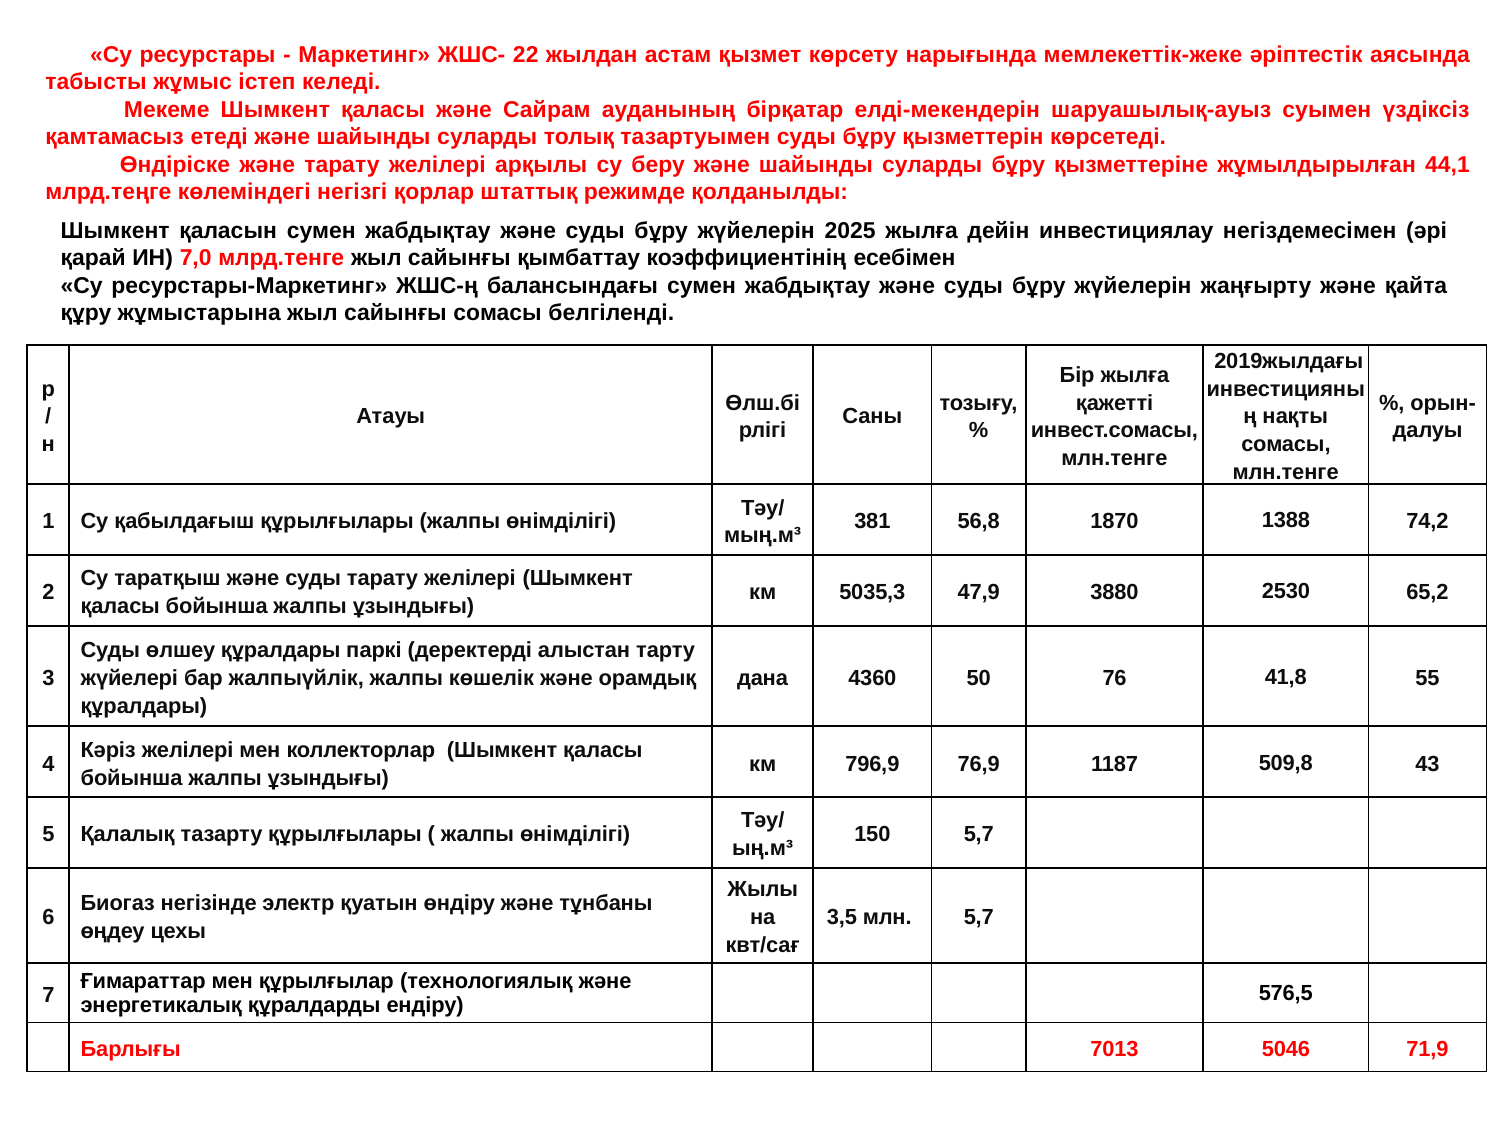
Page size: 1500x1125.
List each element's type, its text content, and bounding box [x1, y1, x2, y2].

text_box Шымкент қаласын сумен жабдықтау және суды бұру жүйелерін 2025 жылға дейін инвестициялау негіздемесімен (әрі қарай ИН) 7,0 млрд.тенге жыл сайынғы қымбаттау коэффициентінің есебімен «Су ресурстары-Маркетинг» ЖШС-ң балансындағы сумен жабдықтау және суды бұру жүйелерін жаңғырту және қайта құру жұмыстарына жыл сайынғы сомасы белгіленді. [45, 208, 1464, 361]
table_cell [814, 964, 931, 1022]
table_cell 50 [932, 627, 1025, 725]
table_cell [1027, 798, 1202, 867]
table_cell 5046 [1204, 1023, 1368, 1071]
table_cell 5,7 [932, 869, 1025, 962]
table_cell Кәріз желілері мен коллекторлар (Шымкент қаласы бойынша жалпы ұзындығы) [70, 727, 711, 796]
table_header тозығу, % [932, 361, 1025, 483]
table_cell 55 [1369, 627, 1486, 725]
table_cell 76 [1027, 627, 1202, 725]
table_cell 3,5 млн. [814, 869, 931, 962]
table_cell 1 [28, 485, 68, 554]
table_cell км [713, 556, 812, 625]
table_cell 5,7 [932, 798, 1025, 867]
table_cell 2530 [1204, 556, 1368, 625]
table_cell 150 [814, 798, 931, 867]
table_cell [713, 1023, 812, 1071]
table_cell [1027, 964, 1202, 1022]
table_cell 381 [814, 485, 931, 554]
table_header Өлш.бірлігі [713, 361, 812, 483]
table_cell Биогаз негізінде электр қуатын өндіру және тұнбаны өңдеу цехы [70, 869, 711, 962]
table_cell 4 [28, 727, 68, 796]
table_header %, орын-далуы [1369, 346, 1486, 483]
table_cell Су қабылдағыш құрылғылары (жалпы өнімділігі) [70, 485, 711, 554]
table_cell Жылына квт/сағ [713, 869, 812, 962]
table_cell 3 [28, 627, 68, 725]
table_header Бір жылға қажетті инвест.сомасы, млн.тенге [1027, 361, 1202, 483]
table_cell Ғимараттар мен құрылғылар (технологиялық және энергетикалық құралдарды ендіру) [70, 964, 711, 1022]
table_cell 3880 [1027, 556, 1202, 625]
table_cell 576,5 [1204, 964, 1368, 1022]
table_cell Суды өлшеу құралдары паркі (деректерді алыстан тарту жүйелері бар жалпыүйлік, жалпы көшелік және орамдық құралдары) [70, 627, 711, 725]
table_cell дана [713, 627, 812, 725]
table_cell [932, 964, 1025, 1022]
table_cell 5 [28, 798, 68, 867]
table_cell 796,9 [814, 727, 931, 796]
table_cell 56,8 [932, 485, 1025, 554]
table_cell Тәу/ың.м³ [713, 798, 812, 867]
table_cell [1027, 869, 1202, 962]
table_cell 4360 [814, 627, 931, 725]
table_cell 1388 [1204, 485, 1368, 554]
table_header р/н [28, 346, 68, 483]
table_header Атауы [70, 361, 711, 483]
table_cell Тәу/мың.м³ [713, 485, 812, 554]
table_cell [1369, 798, 1486, 867]
table_cell 7 [28, 964, 68, 1022]
table_cell 7013 [1027, 1023, 1202, 1071]
table_cell 74,2 [1369, 485, 1486, 554]
table_cell 1870 [1027, 485, 1202, 554]
table_cell 2 [28, 556, 68, 625]
table_cell 76,9 [932, 727, 1025, 796]
table_cell Су таратқыш және суды тарату желілері (Шымкент қаласы бойынша жалпы ұзындығы) [70, 556, 711, 625]
table_cell 5035,3 [814, 556, 931, 625]
table_cell 43 [1369, 727, 1486, 796]
table_header 2019жылдағы инвестицияның нақты сомасы, млн.тенге [1204, 361, 1368, 483]
table_cell 1187 [1027, 727, 1202, 796]
table_cell км [713, 727, 812, 796]
table_cell Қалалық тазарту құрылғылары ( жалпы өнімділігі) [70, 798, 711, 867]
table_cell [1204, 869, 1368, 962]
table_cell [713, 964, 812, 1022]
table_cell Барлығы [70, 1023, 711, 1071]
table_cell [1204, 798, 1368, 867]
table_cell [1369, 869, 1486, 962]
table_cell 71,9 [1369, 1023, 1486, 1071]
table_cell 47,9 [932, 556, 1025, 625]
table_header Саны [814, 361, 931, 483]
table_cell 41,8 [1204, 627, 1368, 725]
table_cell 509,8 [1204, 727, 1368, 796]
table_cell [1369, 964, 1486, 1022]
text_box «Су ресурстары - Маркетинг» ЖШС- 22 жылдан астам қызмет көрсету нарығында мемлекеттік-жеке әріптестік аясында табысты жұмыс істеп келеді. Мекеме Шымкент қаласы және Сайрам ауданының бірқатар елді-мекендерін шаруашылық-ауыз суымен үздіксіз қамтамасыз етеді және шайынды суларды толық тазартуымен суды бұру қызметтерін көрсетеді. Өндіріске және тарату желілері арқылы су беру және шайынды суларды бұру қызметтеріне жұмылдырылған 44,1 млрд.теңге көлеміндегі негізгі қорлар штаттық режимде қолданылды: [30, 0, 1487, 244]
table_cell 65,2 [1369, 556, 1486, 625]
table_cell [814, 1023, 931, 1071]
table_cell [28, 1023, 68, 1071]
table_cell 6 [28, 869, 68, 962]
table_cell [932, 1023, 1025, 1071]
